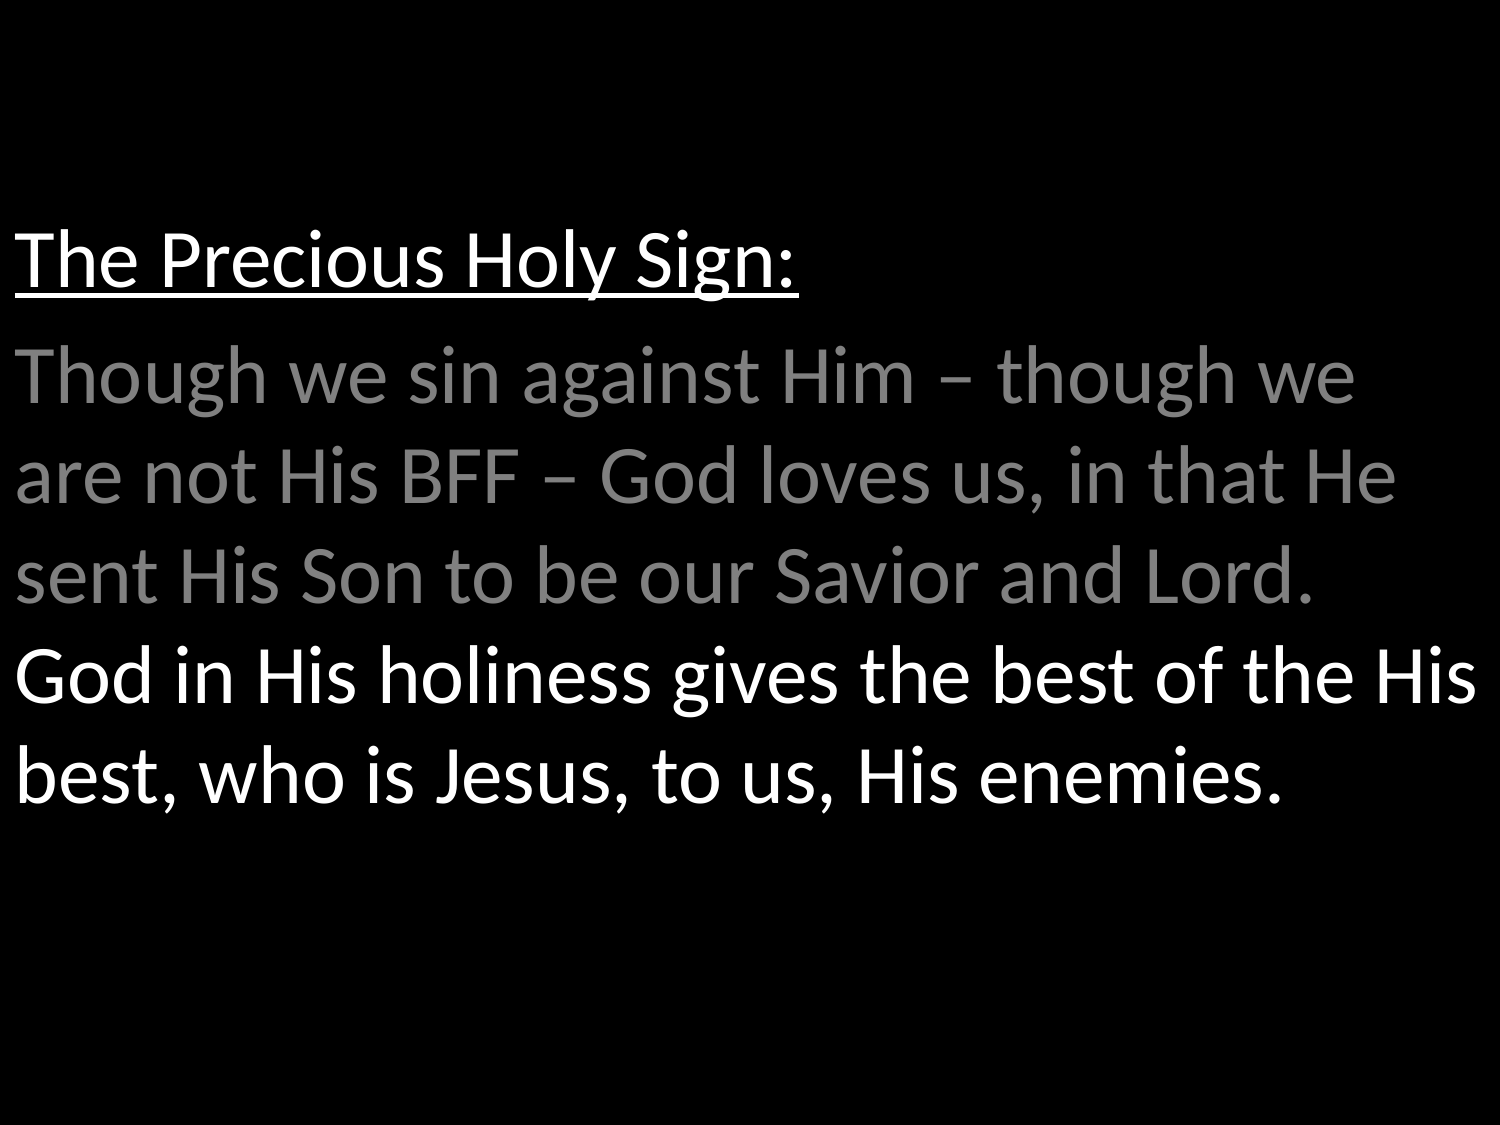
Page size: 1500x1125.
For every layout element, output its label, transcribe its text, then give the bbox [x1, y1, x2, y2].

text_box Though we sin against Him – though we are not His BFF – God loves us, in that He sent His Son to be our Savior and Lord. God in His holiness gives the best of the His best, who is Jesus, to us, His enemies. [0, 312, 1500, 828]
text_box The Precious Holy Sign: [0, 196, 1500, 312]
